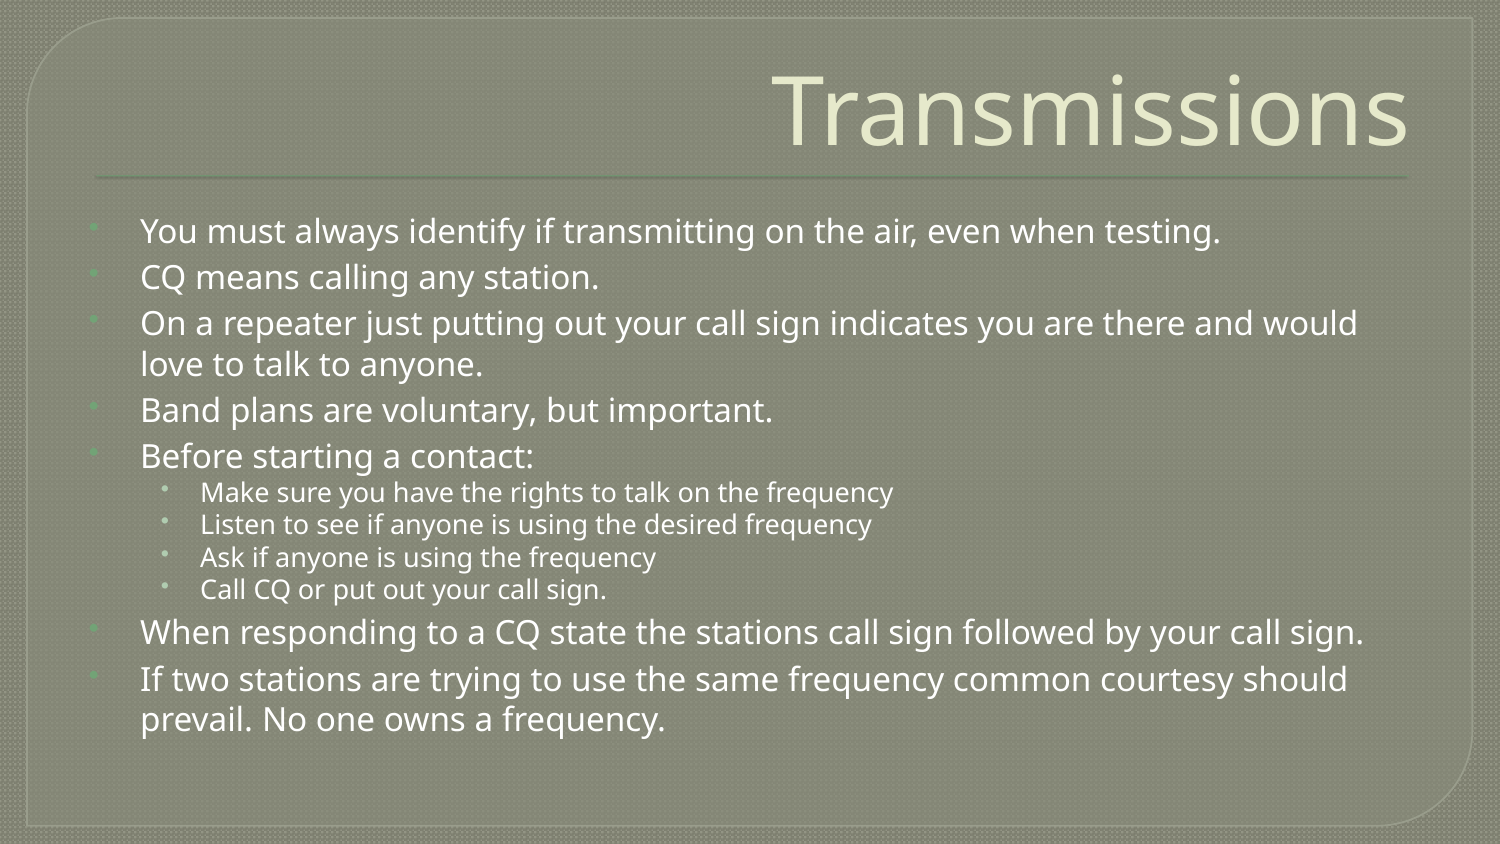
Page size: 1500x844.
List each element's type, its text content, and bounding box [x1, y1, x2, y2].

list You must always identify if transmitting on the air, even when testing. CQ means calling any station. On a repeater just putting out your call sign indicates you are there and would love to talk to anyone. Band plans are voluntary, but important. Before starting a contact: Make sure you have the rights to talk on the frequency Listen to see if anyone is using the desired frequency Ask if anyone is using the frequency Call CQ or put out your call sign. When responding to a CQ state the stations call sign followed by your call sign. If two stations are trying to use the same frequency common courtesy should prevail. No one owns a frequency. [75, 202, 1425, 760]
title Transmissions [75, 31, 1425, 172]
